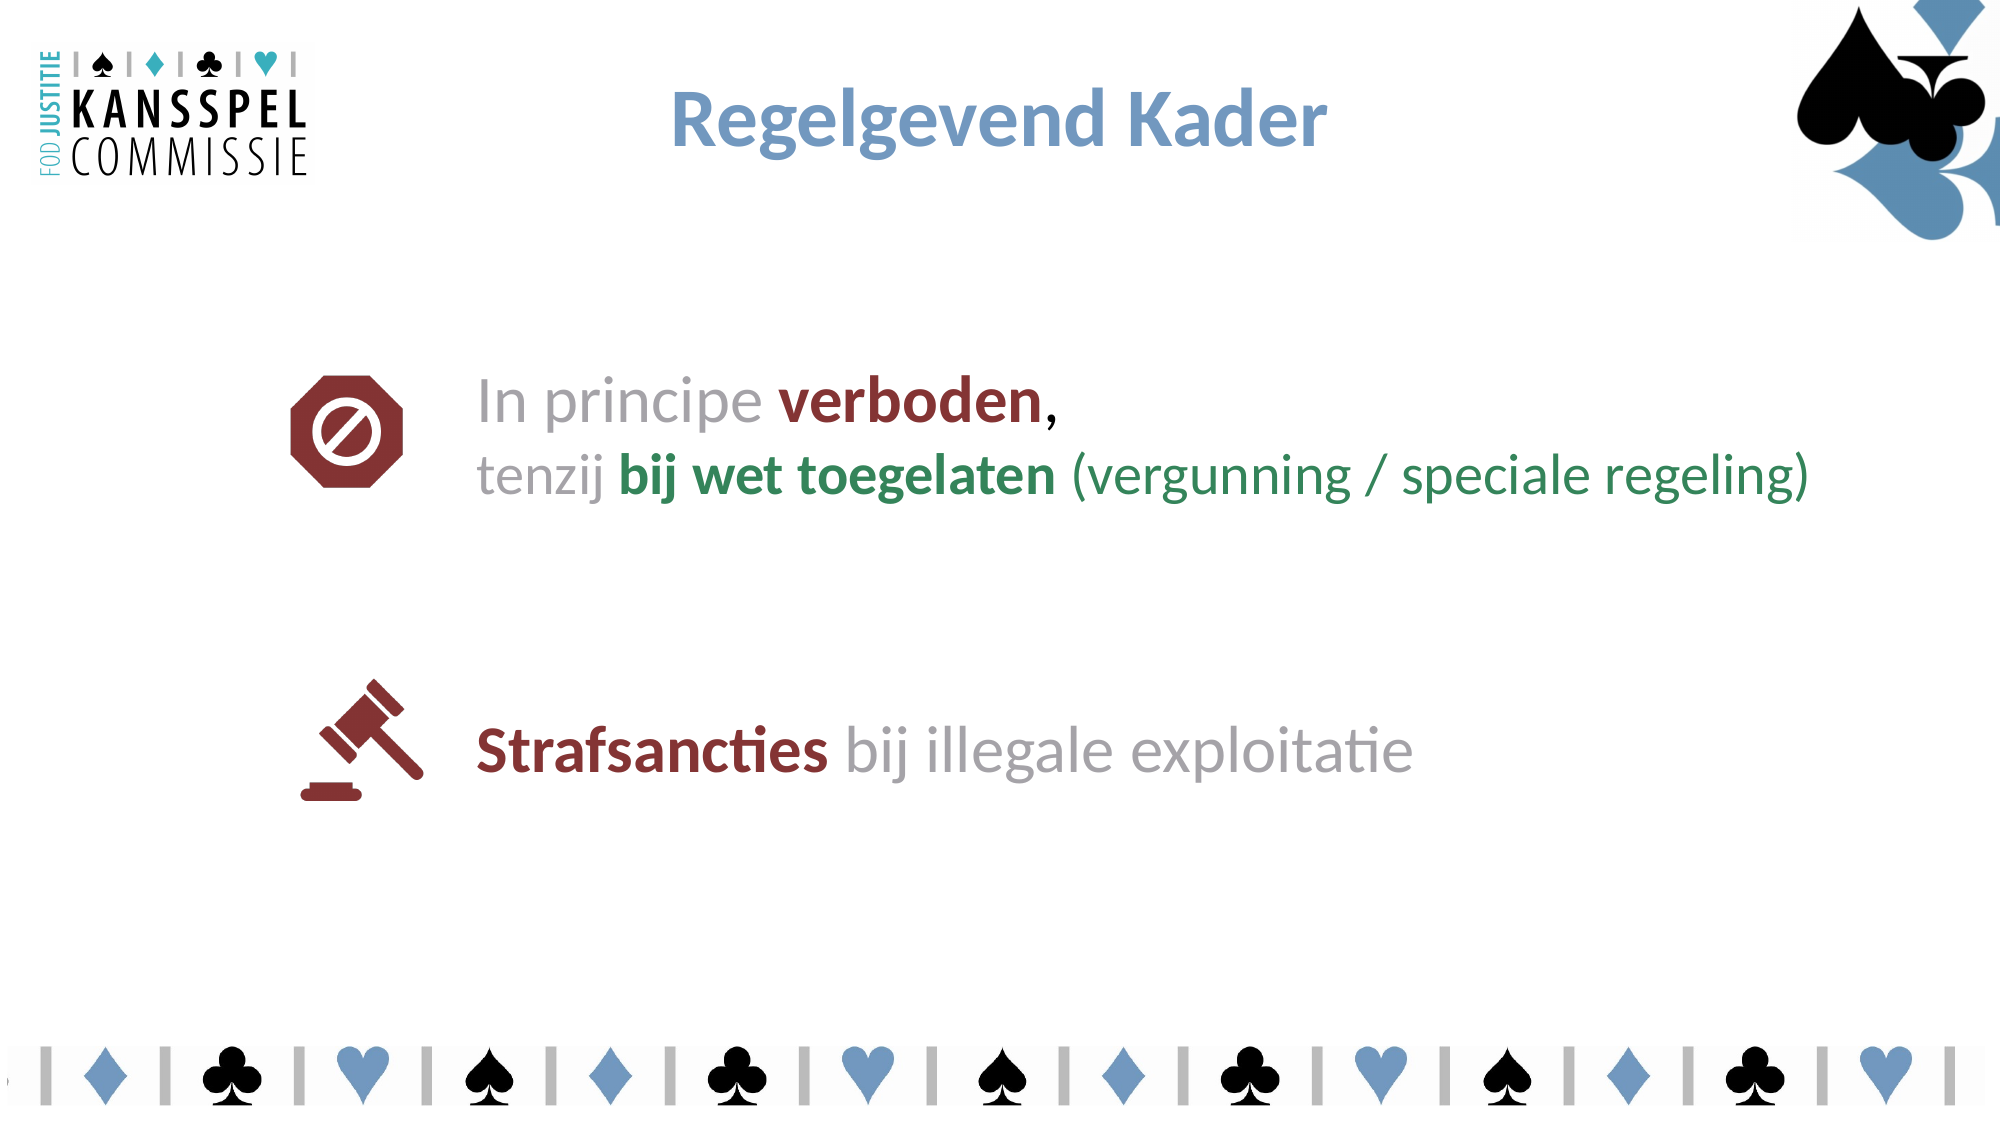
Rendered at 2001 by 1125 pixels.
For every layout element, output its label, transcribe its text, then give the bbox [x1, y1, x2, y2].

picture [273, 358, 420, 505]
picture [288, 666, 435, 813]
list In principe verboden, tenzij bij wet toegelaten (vergunning / speciale regeling) Strafsancties bij illegale exploitatie [461, 184, 2000, 958]
title Regelgevend Kader [98, 17, 1786, 209]
picture [31, 42, 315, 185]
picture [1791, 0, 2000, 242]
picture [7, 1046, 1985, 1107]
